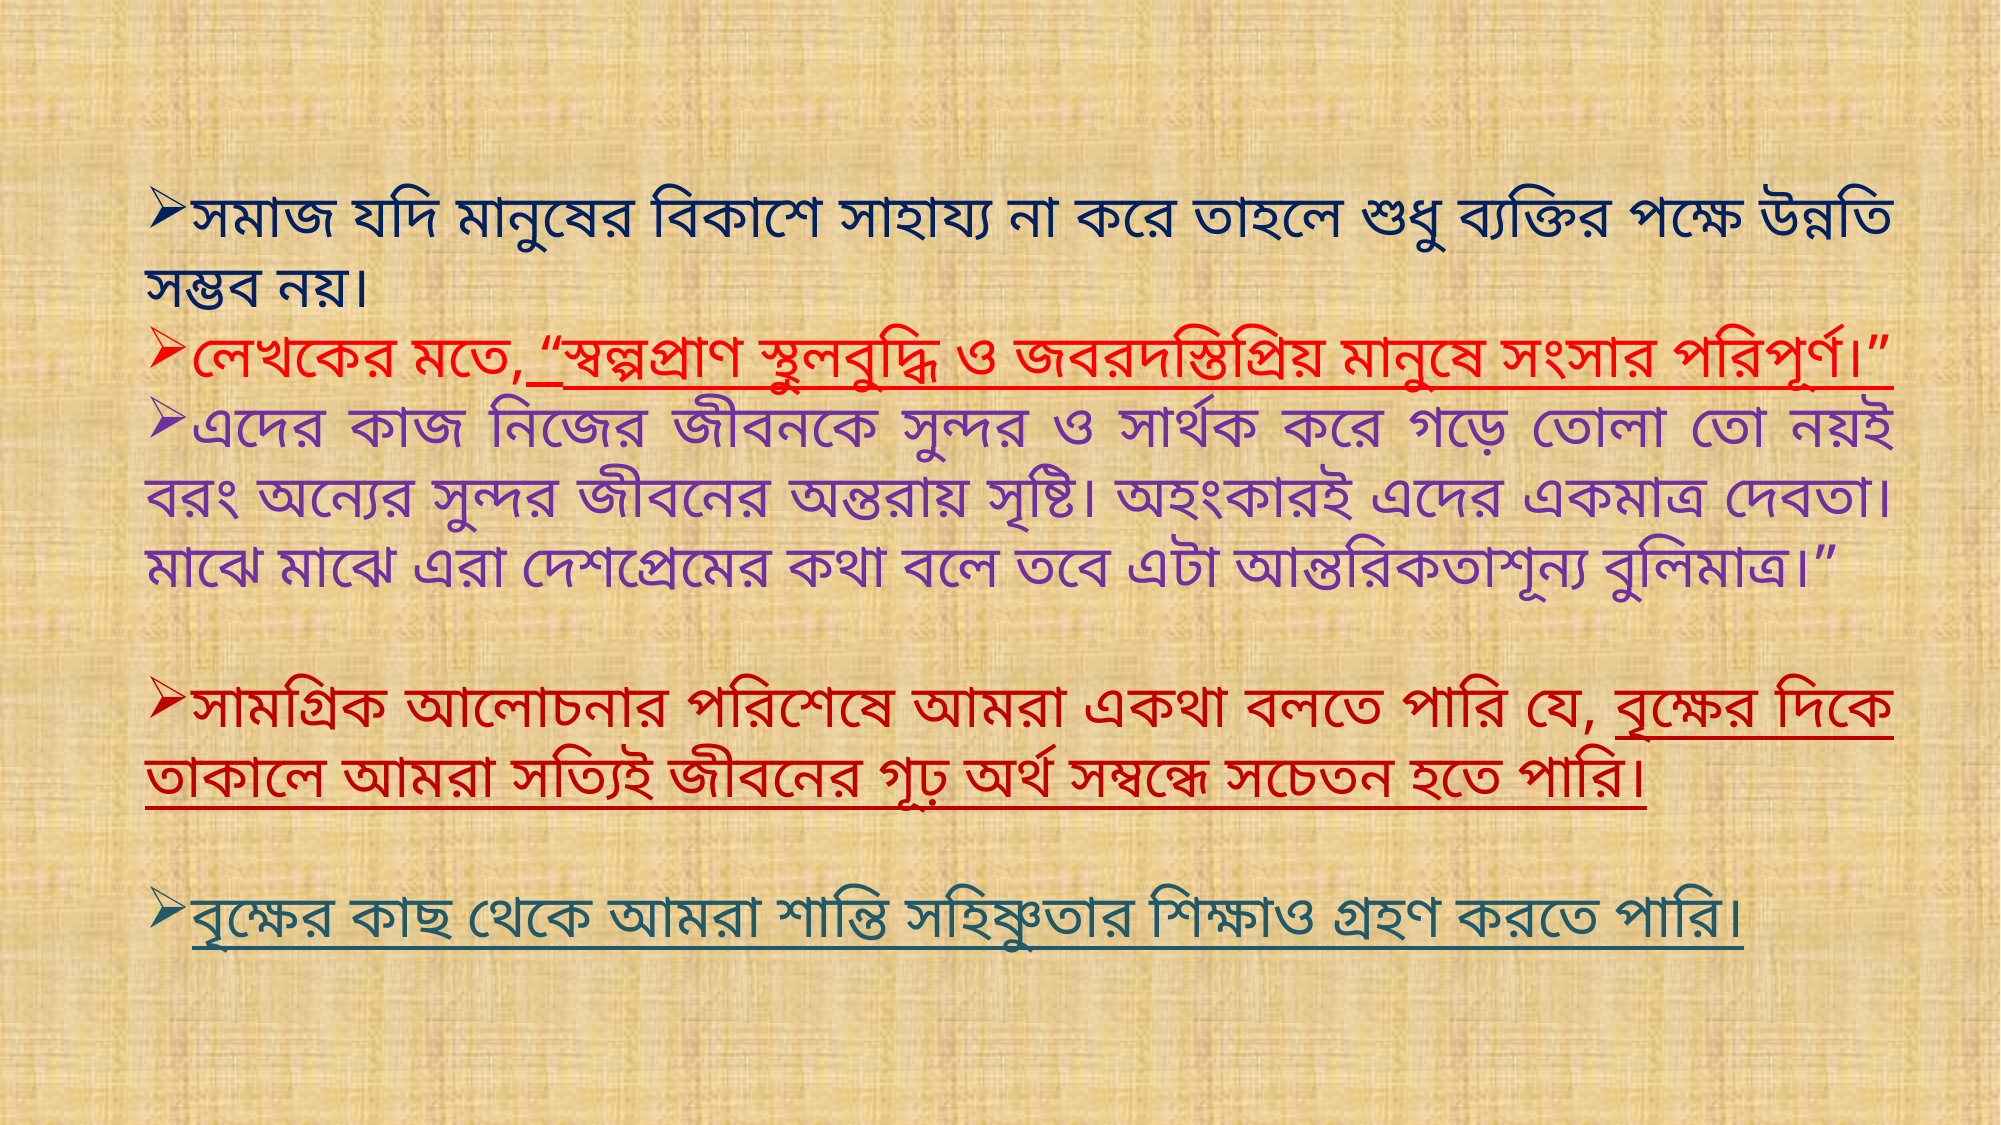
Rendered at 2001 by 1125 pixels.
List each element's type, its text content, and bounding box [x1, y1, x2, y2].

picture [0, 0, 2001, 1125]
text_box সমাজ যদি মানুষের বিকাশে সাহায্য না করে তাহলে শুধু ব্যক্তির পক্ষে উন্নতি সম্ভব নয়। লেখকের মতে, “স্বল্পপ্রাণ স্থুলবুদ্ধি ও জবরদস্তিপ্রিয় মানুষে সংসার পরিপূর্ণ।” এদের কাজ নিজের জীবনকে সুন্দর ও সার্থক করে গড়ে তোলা তো নয়ই বরং অন্যের সুন্দর জীবনের অন্তরায় সৃষ্টি। অহংকারই এদের একমাত্র দেবতা। মাঝে মাঝে এরা দেশপ্রেমের কথা বলে তবে এটা আন্তরিকতাশূন্য বুলিমাত্র।” সামগ্রিক আলোচনার পরিশেষে আমরা একথা বলতে পারি যে, বৃক্ষের দিকে তাকালে আমরা সত্যিই জীবনের গূঢ় অর্থ সম্বন্ধে সচেতন হতে পারি। বৃক্ষের কাছ থেকে আমরা শান্তি সহিষ্ণুতার শিক্ষাও গ্রহণ করতে পারি। [130, 172, 1909, 957]
